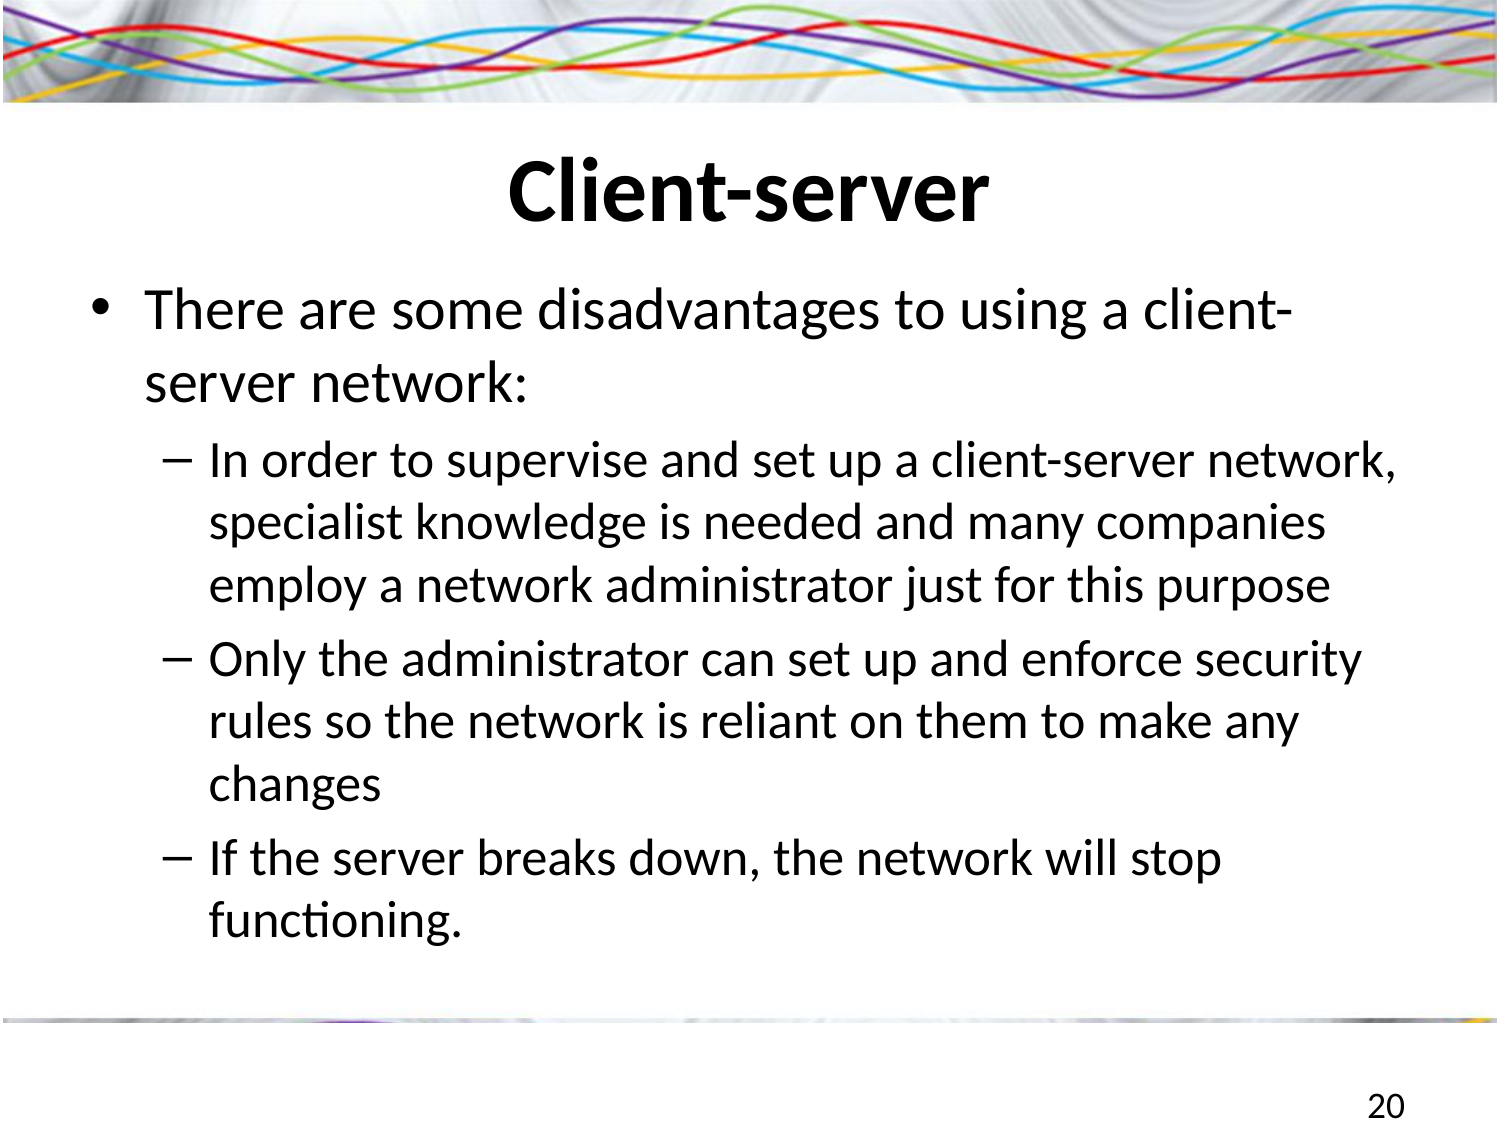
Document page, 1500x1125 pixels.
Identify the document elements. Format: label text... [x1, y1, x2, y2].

title Client-server [75, 113, 1425, 256]
list There are some disadvantages to using a client-server network: In order to supervise and set up a client-server network, specialist knowledge is needed and many companies employ a network administrator just for this purpose Only the administrator can set up and enforce security rules so the network is reliant on them to make any changes If the server breaks down, the network will stop functioning. [75, 262, 1425, 1005]
slide_number 20 [1352, 1074, 1465, 1125]
picture [3, 0, 1497, 1023]
